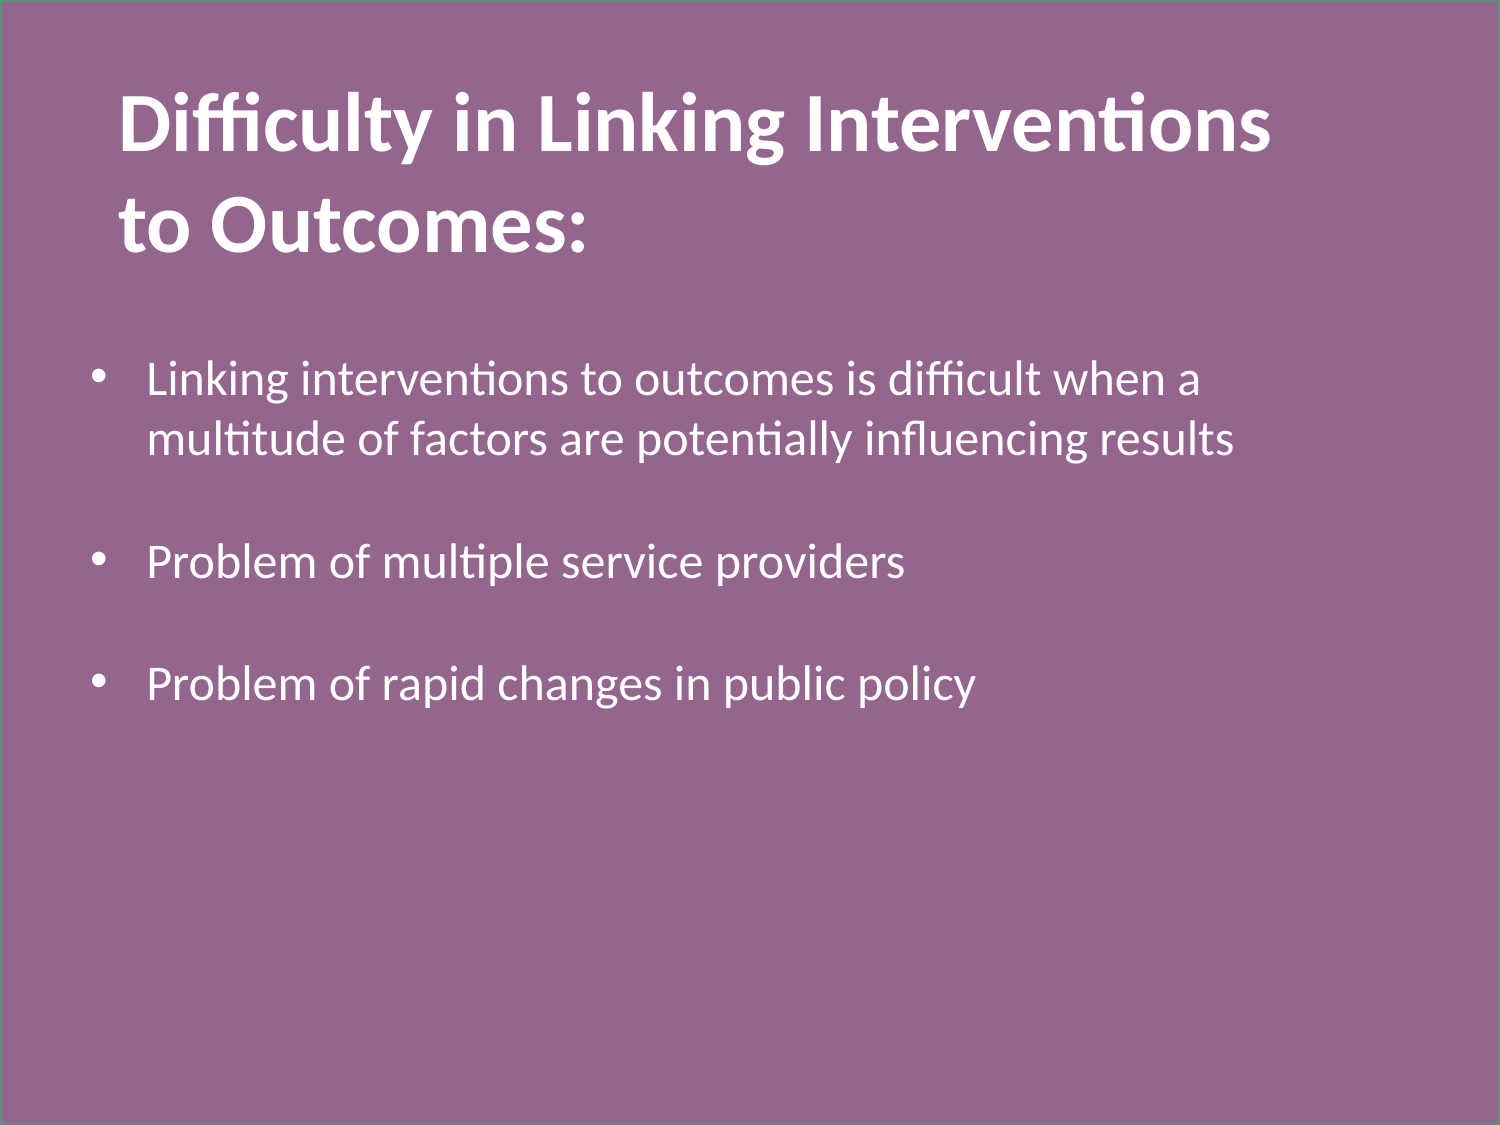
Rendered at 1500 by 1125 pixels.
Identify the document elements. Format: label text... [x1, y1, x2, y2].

text_box [0, 0, 1500, 1125]
list Linking interventions to outcomes is difficult when a multitude of factors are potentially influencing results Problem of multiple service providers Problem of rapid changes in public policy [75, 338, 1425, 1005]
title Difficulty in Linking Interventions to Outcomes: [103, 59, 1405, 278]
